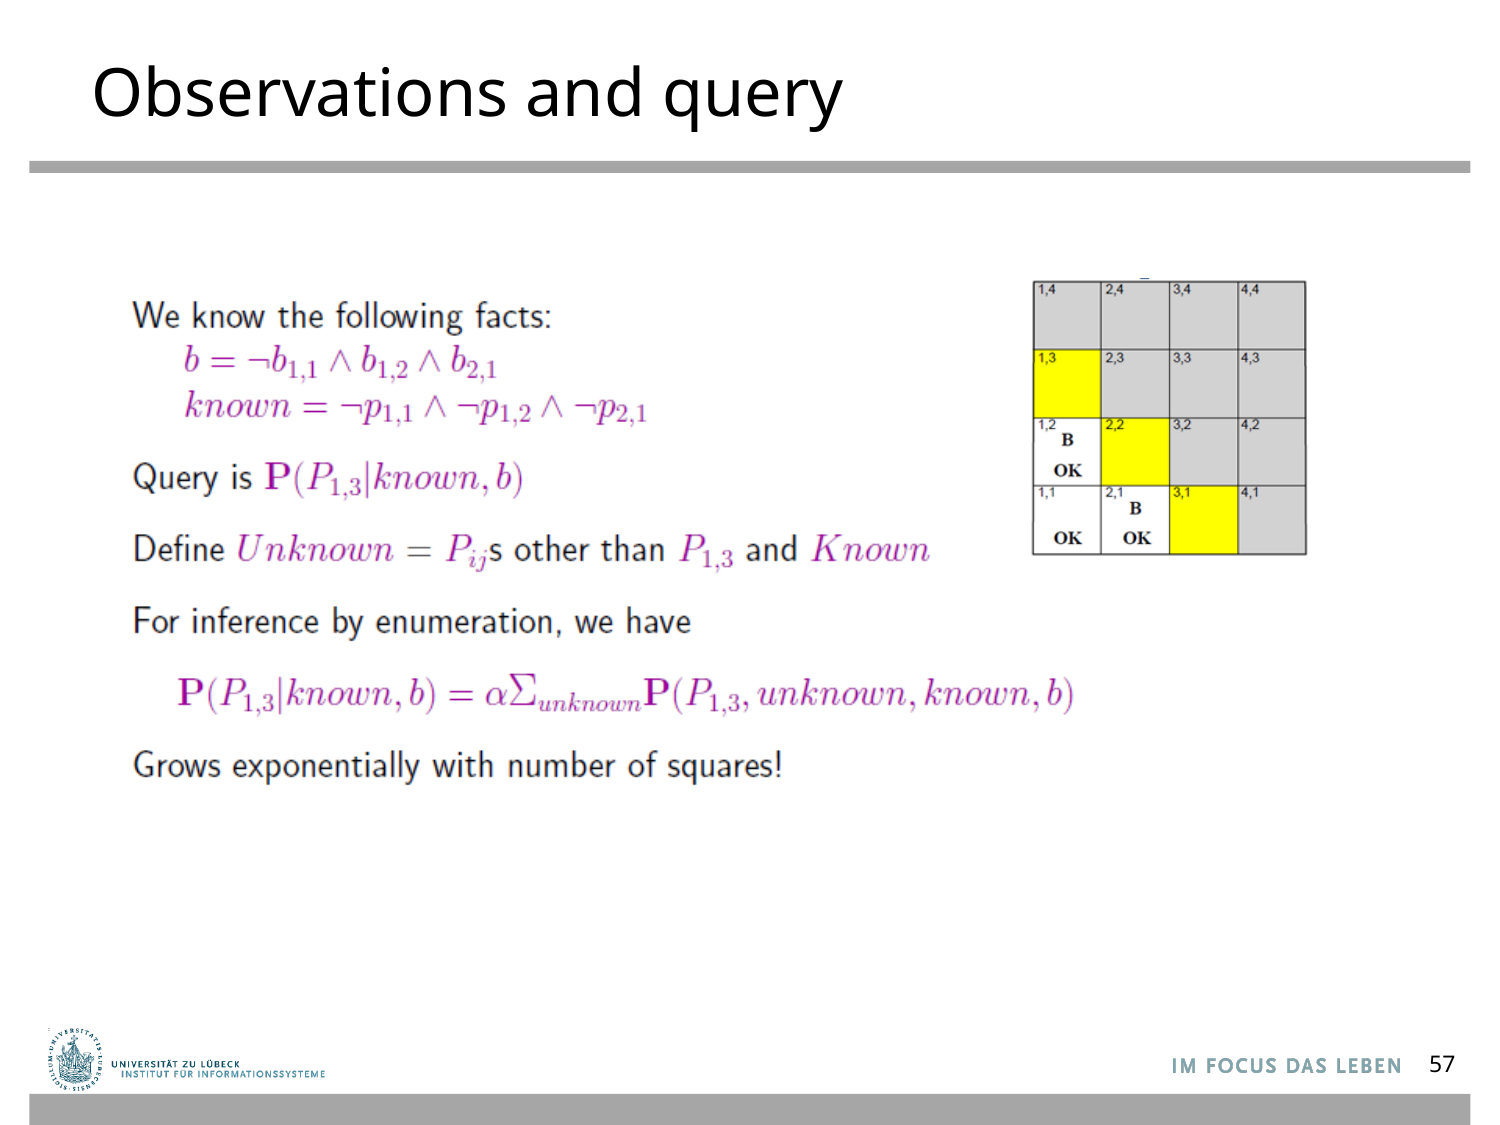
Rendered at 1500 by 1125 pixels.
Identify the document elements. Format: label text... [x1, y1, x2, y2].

slide_number 57 [1305, 1050, 1471, 1083]
picture [1173, 1058, 1305, 1073]
title Observations and query [76, 42, 1427, 126]
picture [111, 278, 1316, 987]
